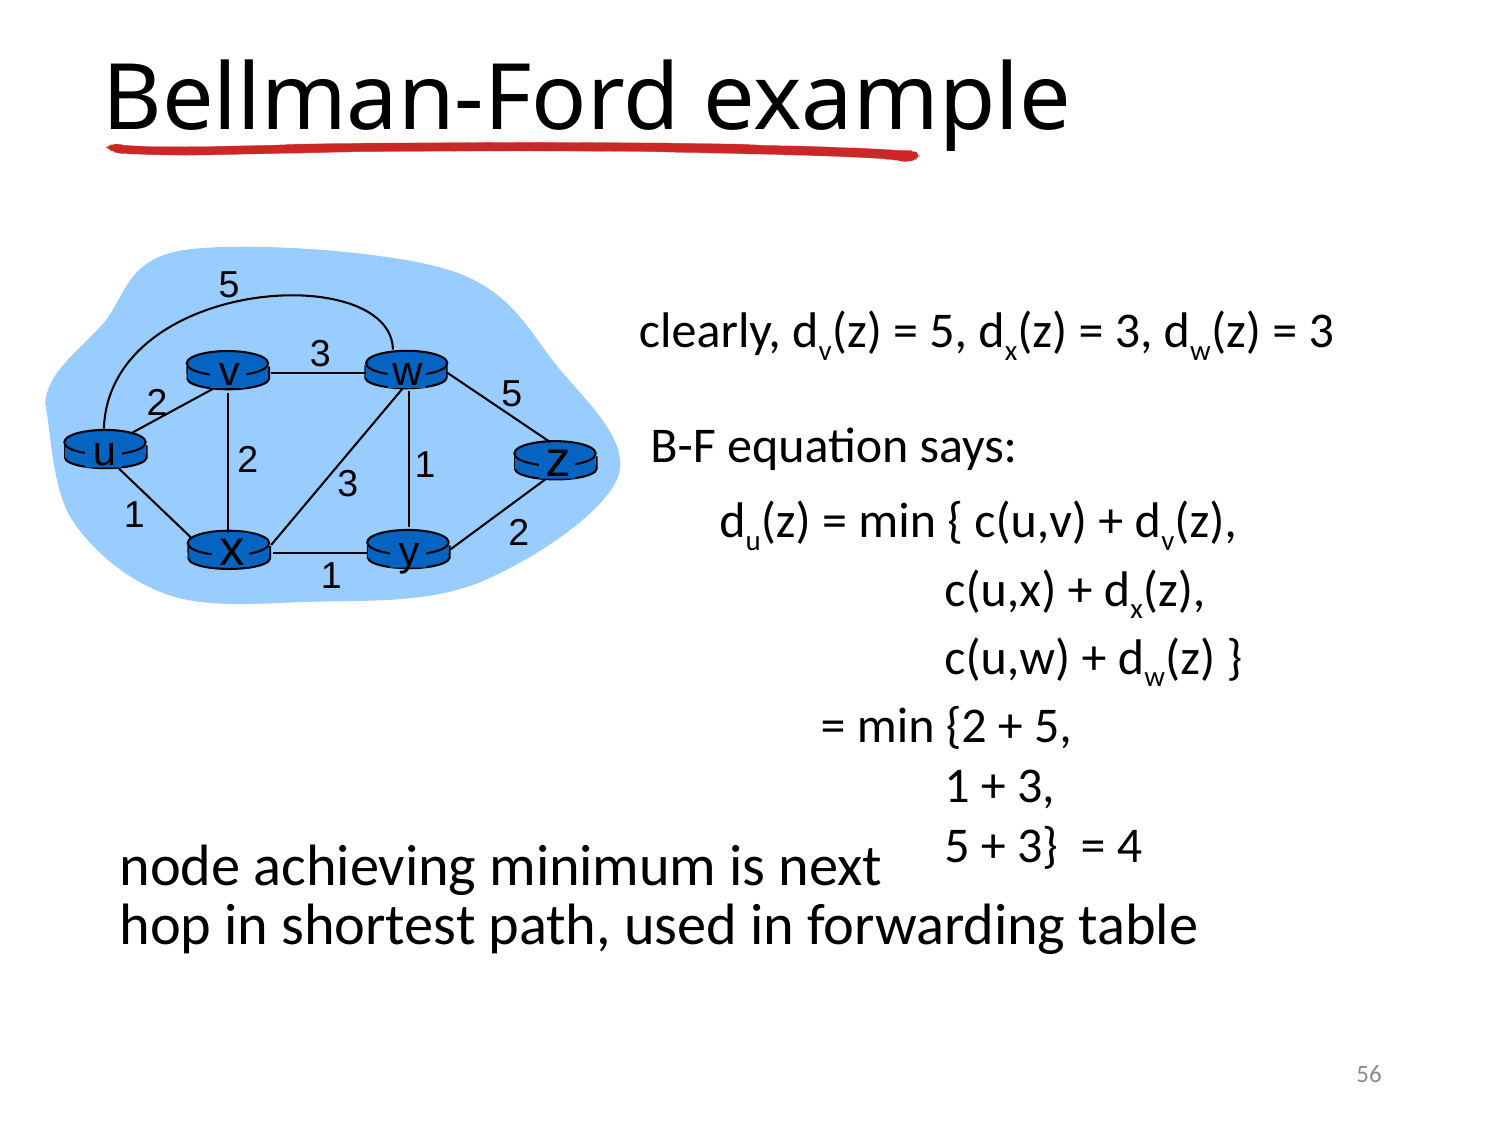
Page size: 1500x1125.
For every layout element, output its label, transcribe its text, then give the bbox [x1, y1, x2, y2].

text_box B-F equation says: [635, 404, 1033, 480]
text_box du(z) = min { c(u,v) + dv(z), c(u,x) + dx(z), c(u,w) + dw(z) } = min {2 + 5, 1 + 3, 5 + 3} = 4 [704, 480, 1258, 880]
text_box clearly, dv(z) = 5, dx(z) = 3, dw(z) = 3 [632, 290, 1349, 374]
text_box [45, 241, 632, 609]
text_box node achieving minimum is next hop in shortest path, used in forwarding table [105, 830, 1214, 964]
picture [103, 137, 929, 167]
title Bellman-Ford example [87, 28, 1363, 173]
slide_number 56 [1059, 1042, 1397, 1103]
